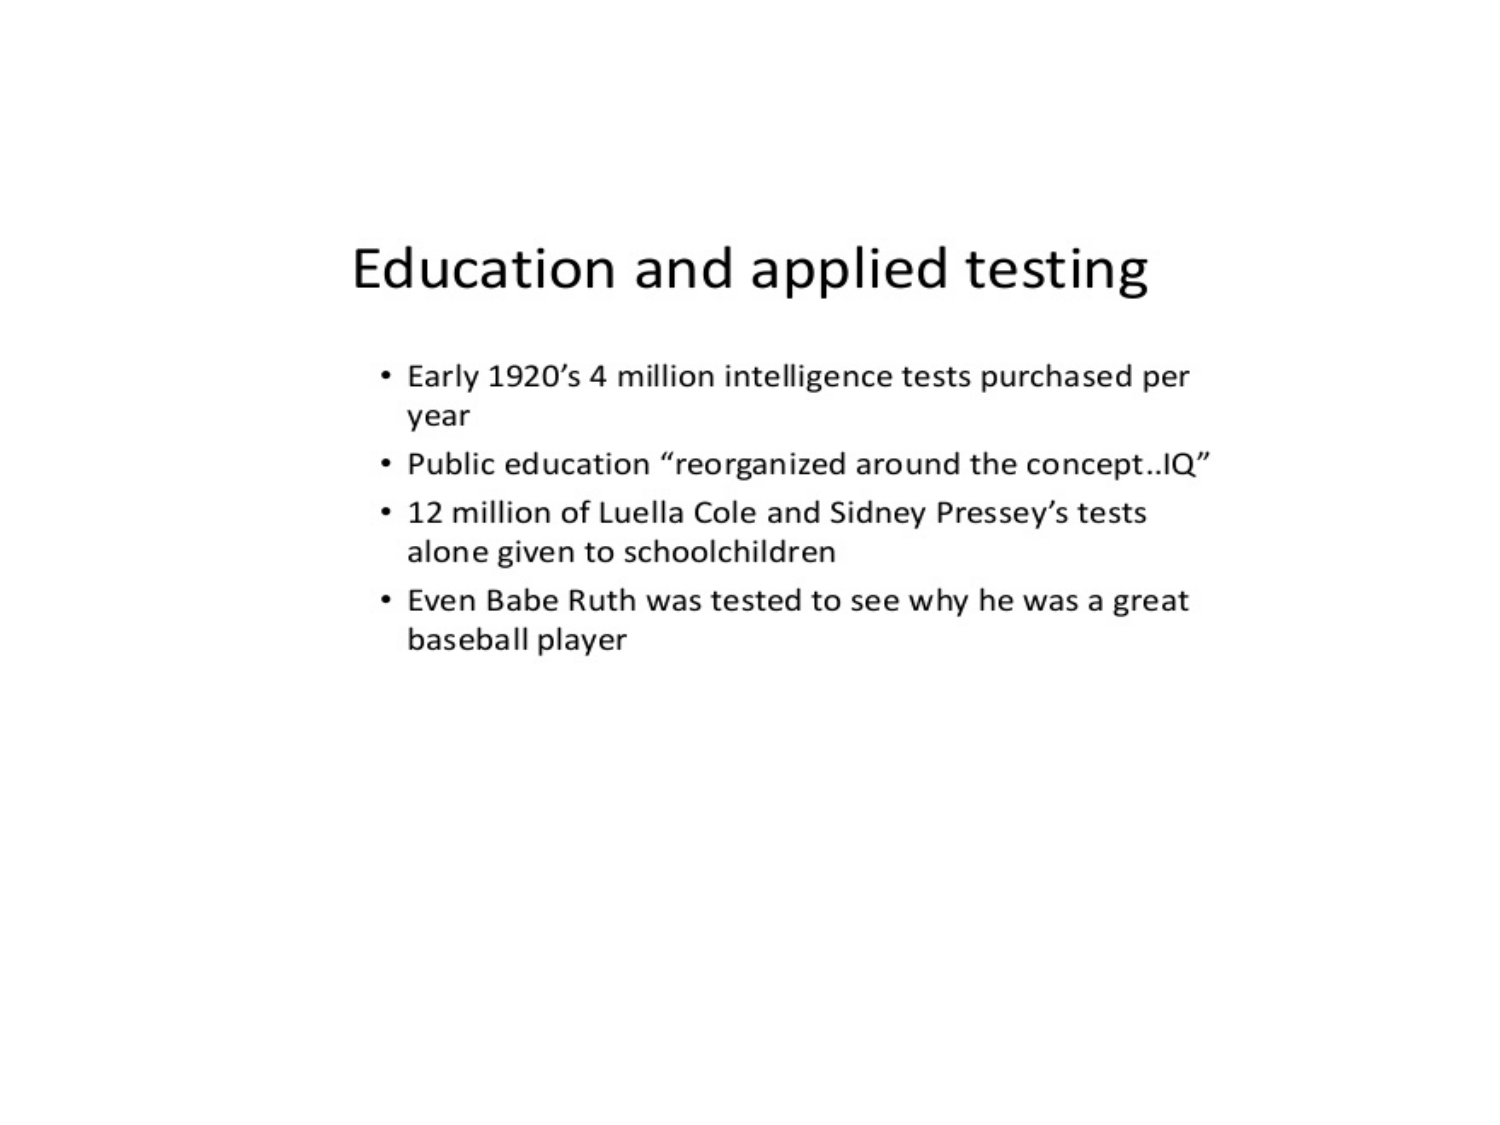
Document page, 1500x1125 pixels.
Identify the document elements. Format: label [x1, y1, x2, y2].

picture [206, 175, 1294, 926]
